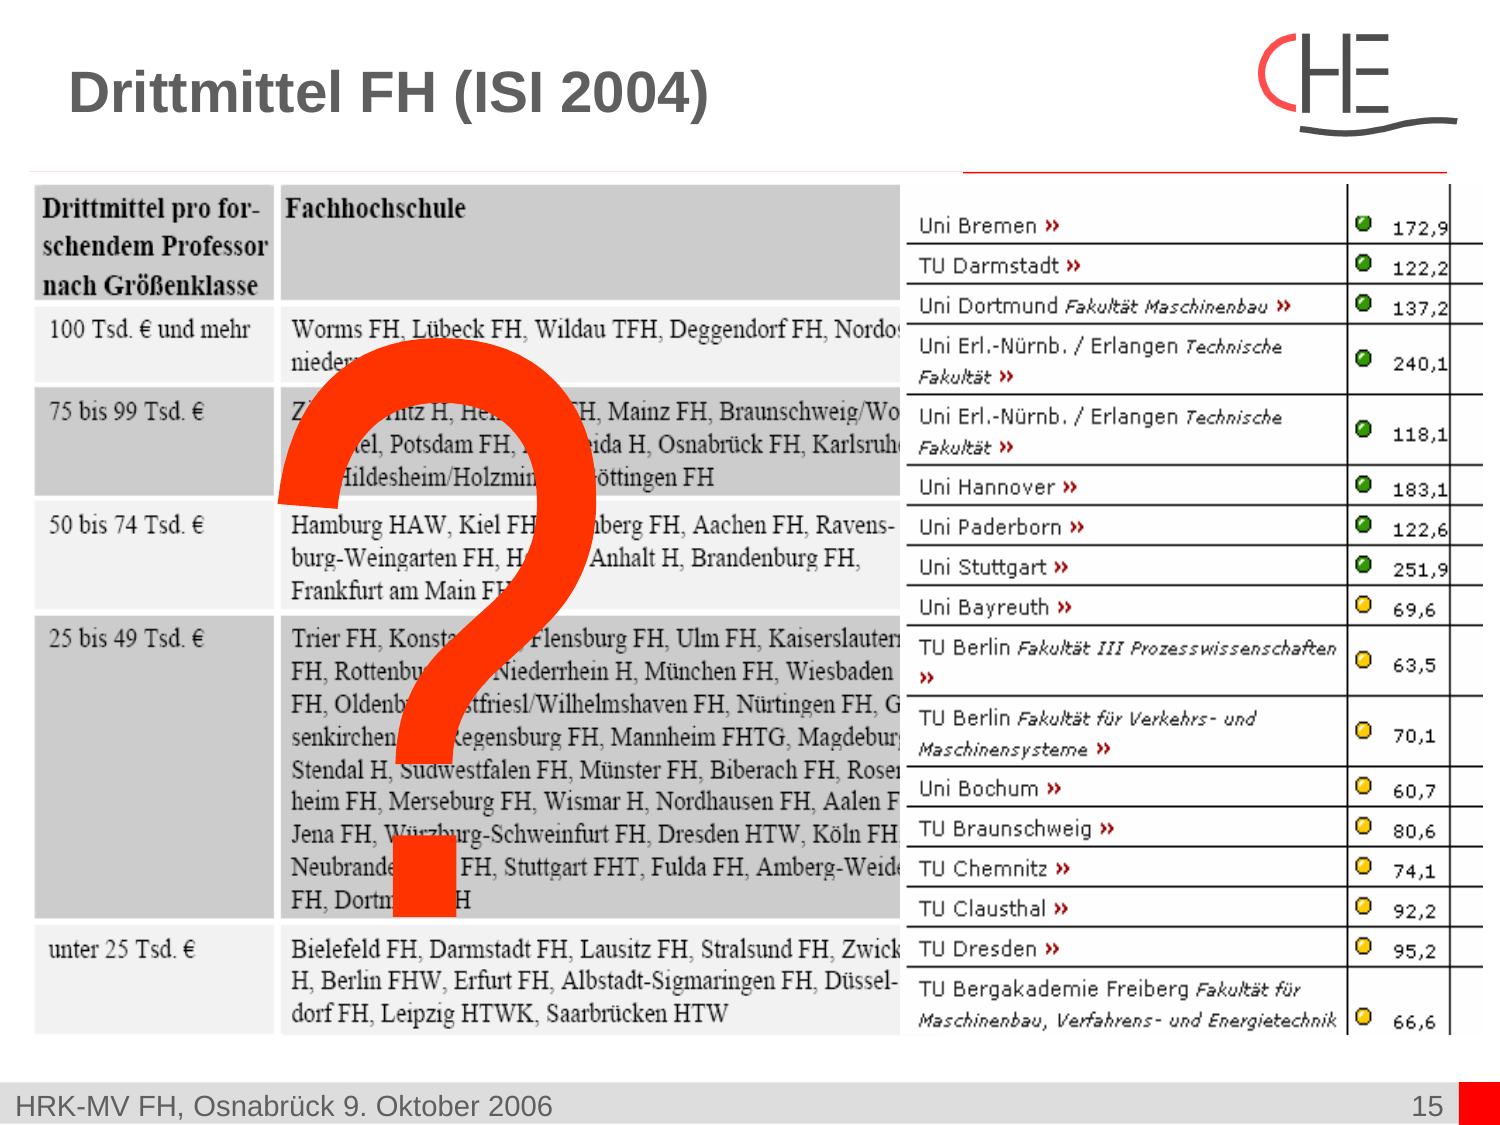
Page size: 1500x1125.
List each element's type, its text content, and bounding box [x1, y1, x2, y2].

slide_number 15 [1329, 1079, 1459, 1125]
title Drittmittel FH (ISI 2004) [53, 42, 1203, 135]
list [5, 172, 963, 1047]
footer HRK-MV FH, Osnabrück 9. Oktober 2006 [0, 1079, 1329, 1125]
picture [900, 184, 1483, 1035]
